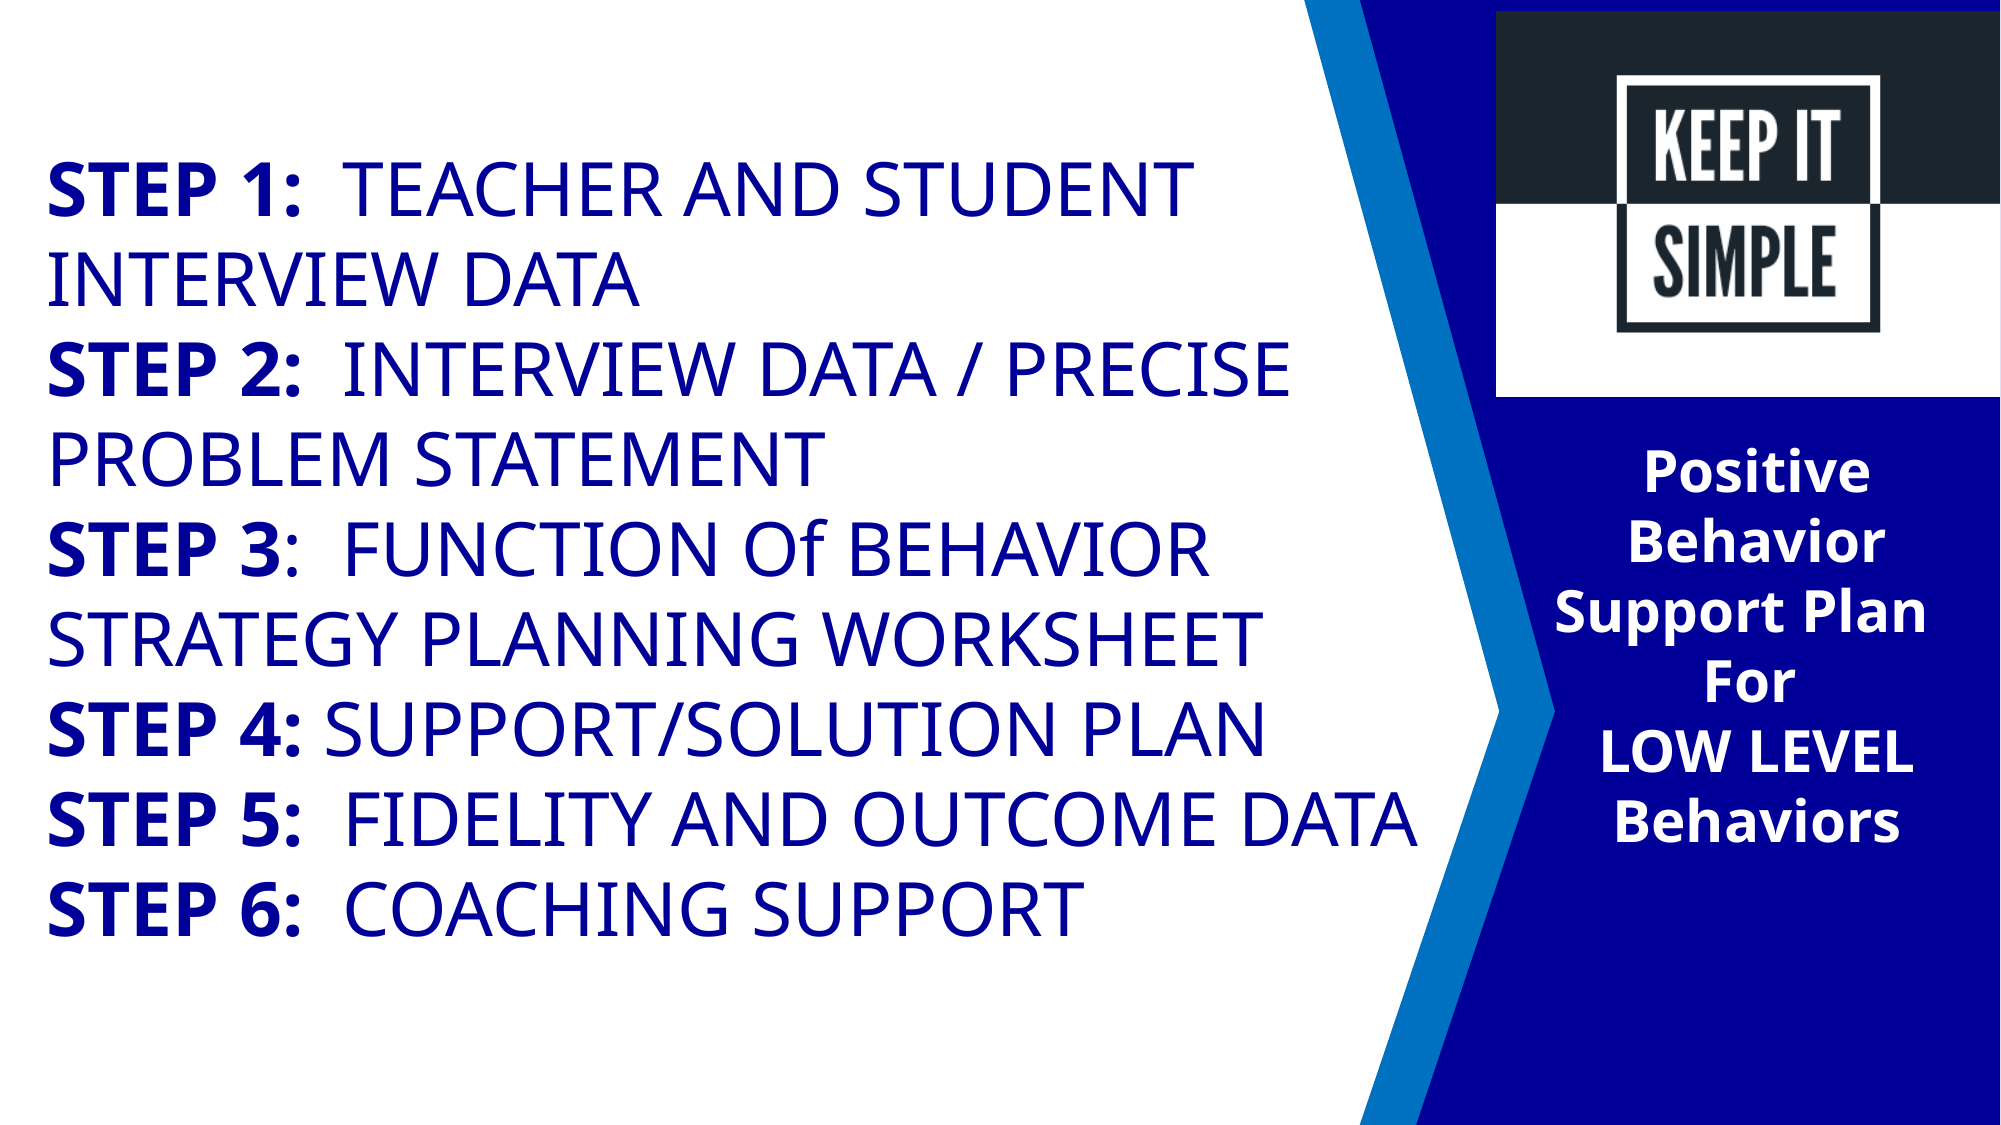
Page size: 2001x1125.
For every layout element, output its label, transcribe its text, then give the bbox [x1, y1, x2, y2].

text_box STEP 1: TEACHER AND STUDENT INTERVIEW DATA STEP 2: INTERVIEW DATA / PRECISE PROBLEM STATEMENT STEP 3: FUNCTION Of BEHAVIOR STRATEGY PLANNING WORKSHEET STEP 4: SUPPORT/SOLUTION PLAN STEP 5: FIDELITY AND OUTCOME DATA STEP 6: COACHING SUPPORT [31, 133, 1439, 959]
text_box Positive Behavior Support Plan For LOW LEVEL Behaviors [1514, 426, 2000, 862]
picture [1496, 11, 2000, 397]
